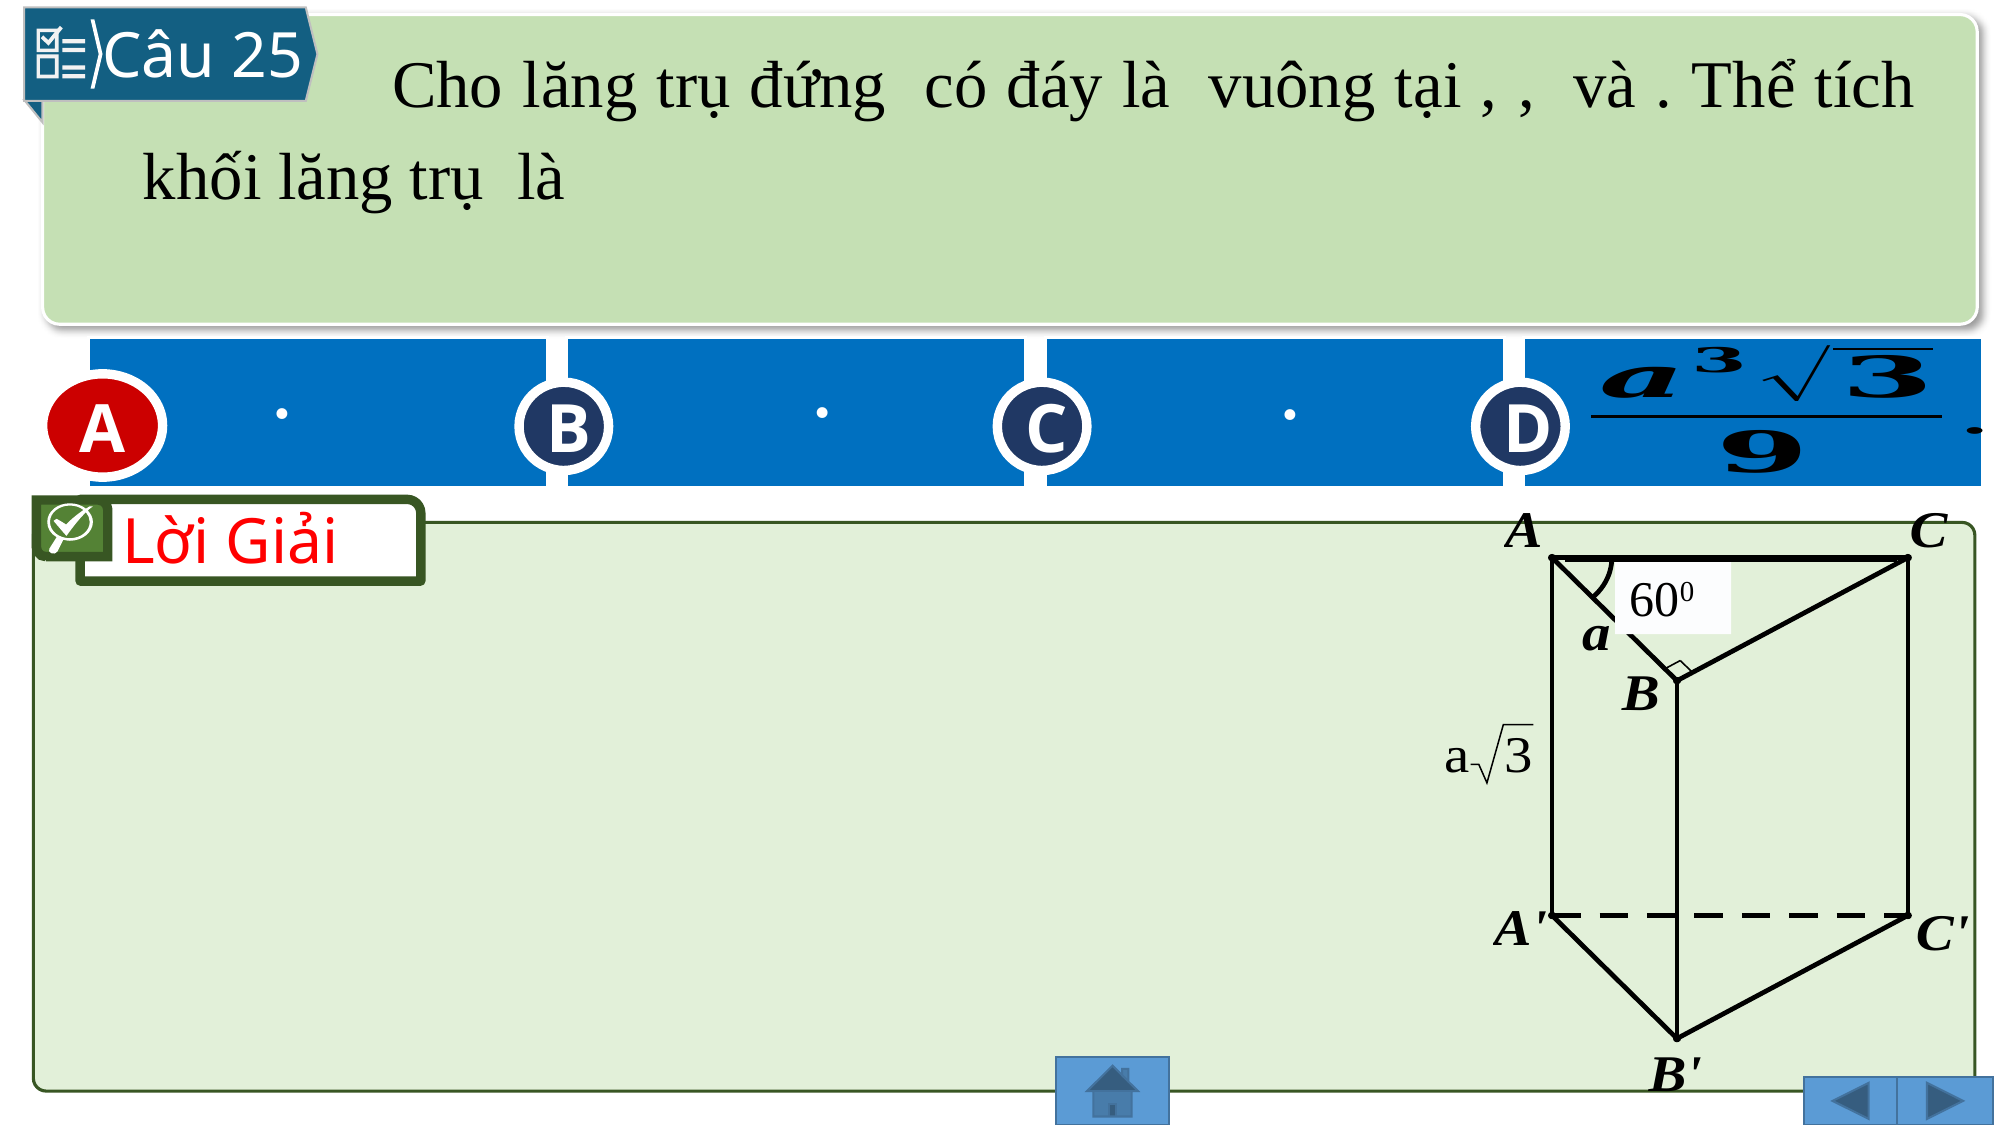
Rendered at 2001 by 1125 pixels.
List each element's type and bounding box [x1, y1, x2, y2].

text_box [1055, 1092, 1170, 1125]
text_box [40, 337, 1994, 491]
text_box [1898, 1119, 1994, 1125]
text_box [24, 7, 1978, 332]
text_box [33, 493, 1422, 1092]
text_box [1803, 1119, 1898, 1125]
picture [1422, 487, 1994, 1119]
